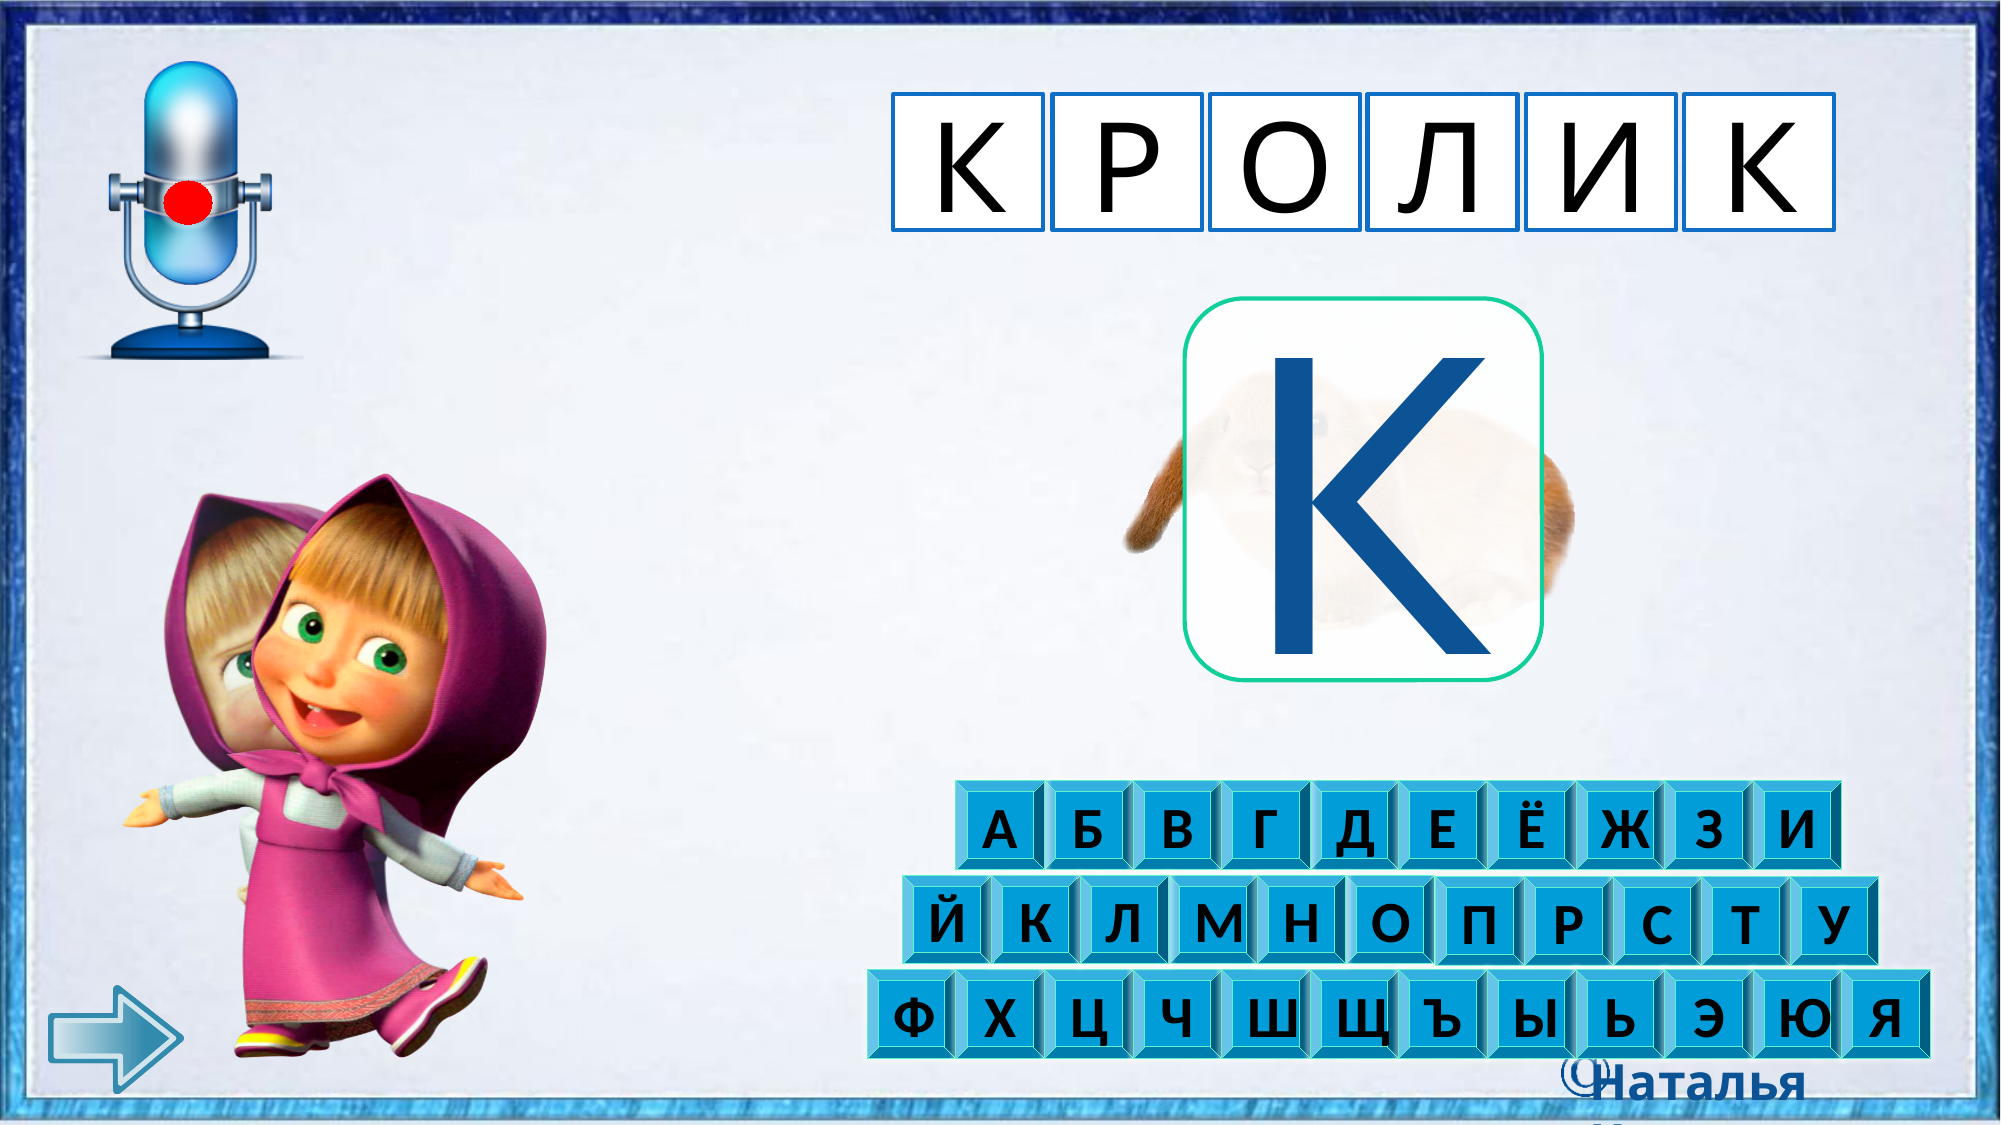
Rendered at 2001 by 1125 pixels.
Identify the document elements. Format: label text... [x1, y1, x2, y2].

text_box Е [1351, 870, 1396, 875]
text_box Х [1136, 970, 1215, 980]
text_box Я [1667, 781, 1746, 791]
text_box Е [1578, 781, 1657, 791]
text_box Ю [1753, 969, 1835, 1059]
text_box Е [1403, 870, 1440, 876]
text_box К [891, 92, 1045, 232]
text_box Т [1701, 876, 1783, 963]
text_box Й [1354, 876, 1428, 886]
text_box Л [1365, 92, 1520, 232]
text_box Е [1263, 964, 1341, 969]
text_box У [1790, 876, 1879, 963]
text_box И [1524, 92, 1678, 232]
text_box Е [997, 964, 1075, 969]
text_box К [1191, 652, 1536, 683]
text_box Л [958, 781, 1043, 791]
text_box Е [1174, 870, 1219, 875]
text_box Е [1174, 964, 1252, 969]
text_box С [1792, 877, 1877, 887]
text_box Ь [1755, 970, 1835, 980]
text_box Е [1136, 870, 1164, 875]
text_box В [1053, 781, 1125, 791]
text_box Е [996, 870, 1042, 875]
text_box Ч [1313, 970, 1392, 980]
text_box Д [1489, 781, 1568, 791]
text_box Э [1664, 969, 1746, 1059]
text_box Б [1052, 788, 1126, 862]
text_box Ё [1759, 778, 1933, 1062]
text_box К [1189, 296, 1538, 330]
text_box Ь [1576, 969, 1658, 1059]
text_box О [1353, 881, 1429, 959]
text_box Е [1048, 870, 1076, 875]
text_box Ъ [1398, 969, 1481, 1059]
text_box Ъ [1578, 970, 1658, 980]
text_box Ы [1487, 969, 1569, 1059]
text_box Г [1755, 781, 1840, 791]
text_box Е [953, 870, 987, 875]
text_box Л [1080, 875, 1169, 964]
text_box Ё [905, 876, 983, 886]
text_box Э [1439, 870, 1845, 876]
text_box Х [955, 969, 1038, 1059]
text_box Р [1524, 876, 1606, 963]
text_box Б [1318, 781, 1391, 791]
text_box Ц [1224, 970, 1303, 980]
text_box Ё [1487, 780, 1569, 870]
text_box Ч [1133, 971, 1215, 1059]
text_box О [1527, 877, 1605, 887]
text_box [1135, 781, 1214, 791]
text_box Е [1314, 870, 1341, 875]
text_box Ж [1576, 780, 1658, 870]
text_box Г [1221, 780, 1311, 870]
text_box Щ [1489, 970, 1569, 980]
text_box И [1082, 876, 1166, 886]
text_box Ф [867, 969, 949, 1059]
text_box П [1435, 876, 1518, 963]
text_box К [991, 876, 1073, 964]
text_box М [1438, 877, 1517, 887]
text_box Е [900, 964, 986, 969]
text_box К [1260, 876, 1343, 886]
text_box Ж [1177, 876, 1249, 886]
text_box Ш [1221, 969, 1303, 1059]
text_box Е [1225, 870, 1253, 875]
text_box Т [869, 970, 949, 980]
text_box Я [1841, 969, 1931, 1059]
text_box Е [1398, 780, 1481, 868]
text_box Щ [1310, 971, 1392, 1059]
text_box М [1176, 883, 1250, 957]
text_box Е [1262, 870, 1307, 875]
text_box К [1682, 92, 1836, 232]
text_box З [1664, 780, 1746, 870]
text_box Ю [1224, 781, 1308, 791]
text_box В [1401, 781, 1480, 791]
text_box Е [1351, 964, 1431, 969]
text_box С [1613, 876, 1695, 963]
text_box Р [1050, 92, 1204, 232]
text_box Э [1844, 970, 1928, 980]
text_box Р [1704, 877, 1782, 887]
text_box Е [1085, 870, 1130, 875]
picture [0, 0, 2001, 1125]
text_box Д [1317, 788, 1392, 863]
text_box У [958, 970, 1038, 980]
text_box Н [1257, 875, 1346, 964]
text_box Ш [1401, 970, 1481, 980]
text_box А [955, 780, 1045, 870]
text_box Е [1085, 964, 1164, 969]
text_box З [994, 876, 1073, 886]
text_box И [1753, 780, 1842, 870]
text_box П [1615, 877, 1694, 887]
text_box Й [902, 875, 984, 963]
text_box Ы [1667, 970, 1746, 980]
text_box Ф [1048, 971, 1126, 980]
text_box О [1208, 92, 1362, 232]
text_box В [1133, 780, 1215, 868]
text_box Ц [1044, 971, 1126, 1059]
